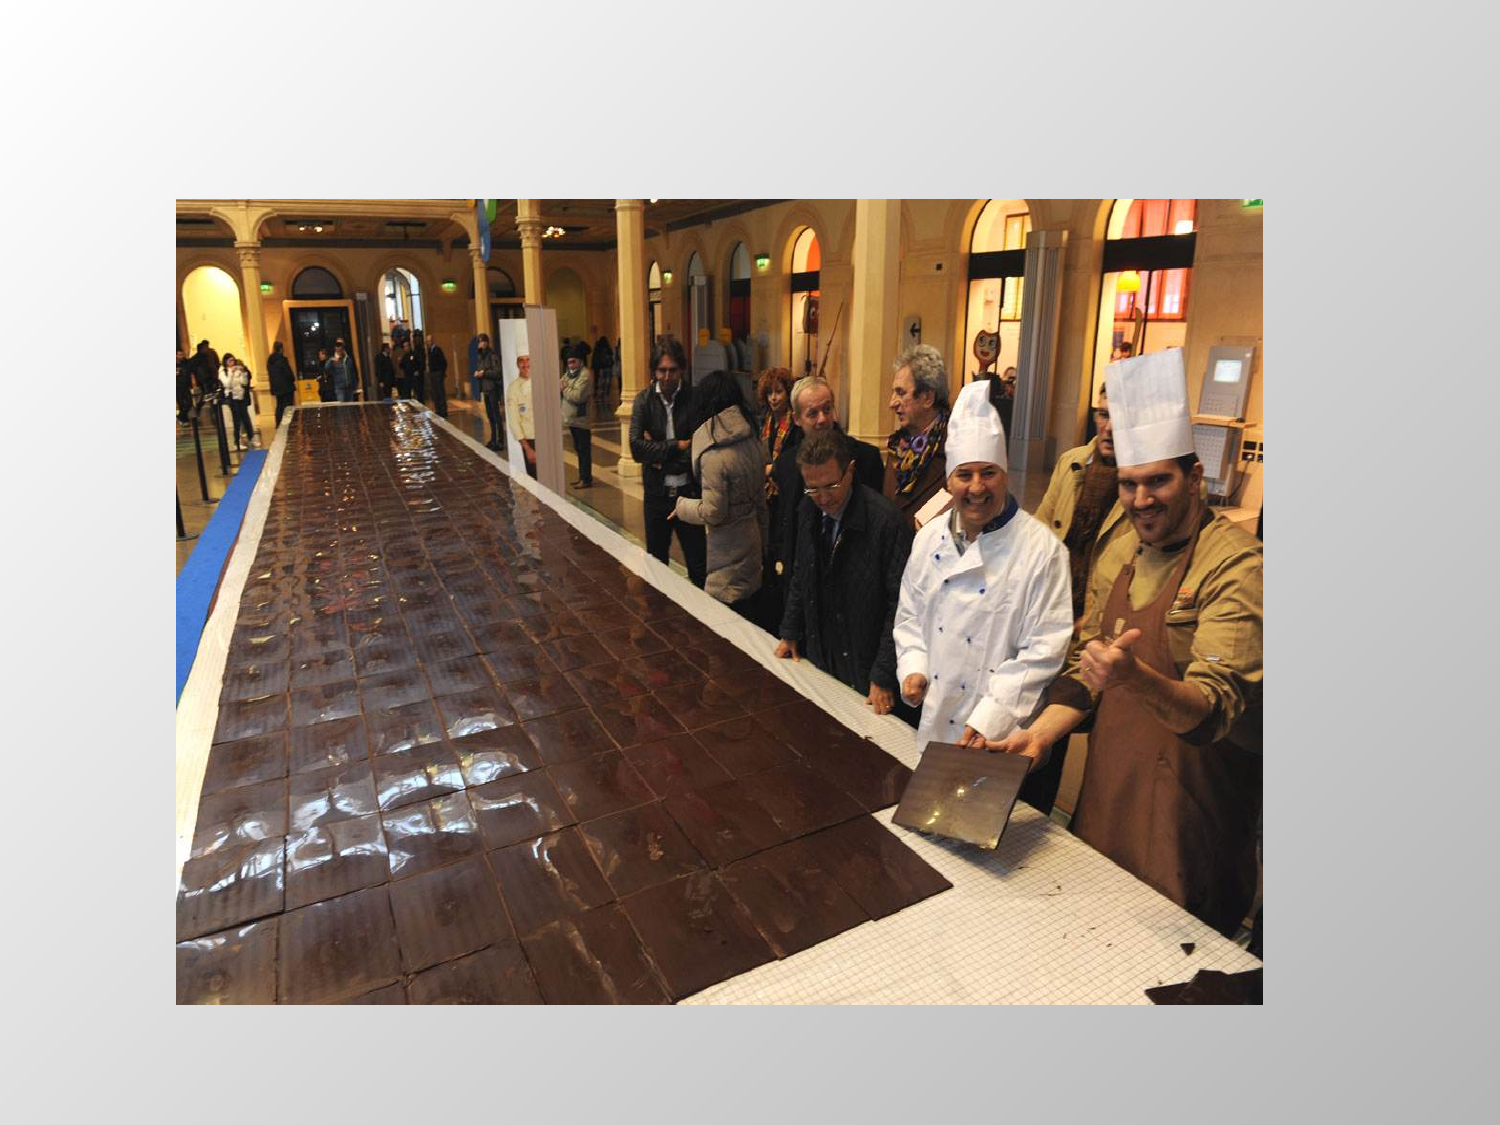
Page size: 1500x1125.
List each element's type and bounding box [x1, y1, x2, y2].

list [176, 199, 1263, 1006]
